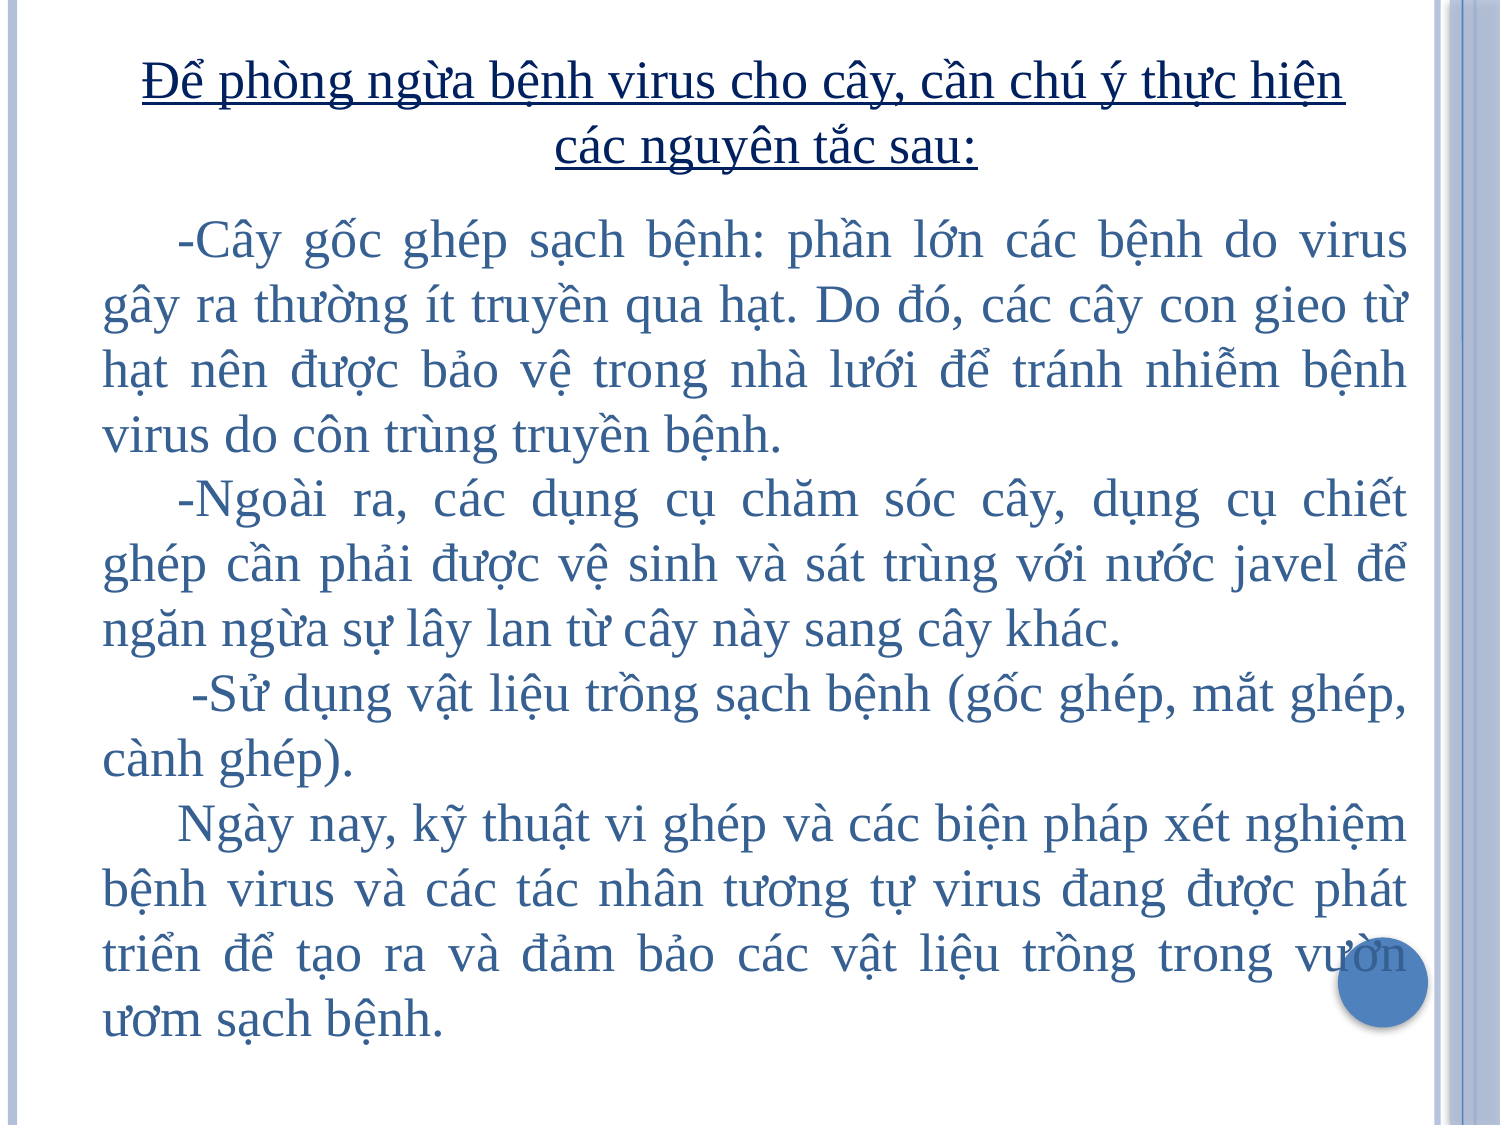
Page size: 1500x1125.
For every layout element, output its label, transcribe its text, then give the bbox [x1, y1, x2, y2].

text_box Ðể phòng ngừa bệnh virus cho cây, cần chú ý thực hiện các nguyên tắc sau: [99, 37, 1388, 192]
text_box -Cây gốc ghép sạch bệnh: phần lớn các bệnh do virus gây ra thường ít truyền qua hạt. Do đó, các cây con gieo từ hạt nên được bảo vệ trong nhà lưới để tránh nhiễm bệnh virus do côn trùng truyền bệnh. -Ngoài ra, các dụng cụ chăm sóc cây, dụng cụ chiết ghép cần phải được vệ sinh và sát trùng với nước javel để ngăn ngừa sự lây lan từ cây này sang cây khác. -Sử dụng vật liệu trồng sạch bệnh (gốc ghép, mắt ghép, cành ghép). Ngày nay, kỹ thuật vi ghép và các biện pháp xét nghiệm bệnh virus và các tác nhân tương tự virus đang được phát triển để tạo ra và đảm bảo các vật liệu trồng trong vườn ươm sạch bệnh. [87, 195, 1425, 1055]
